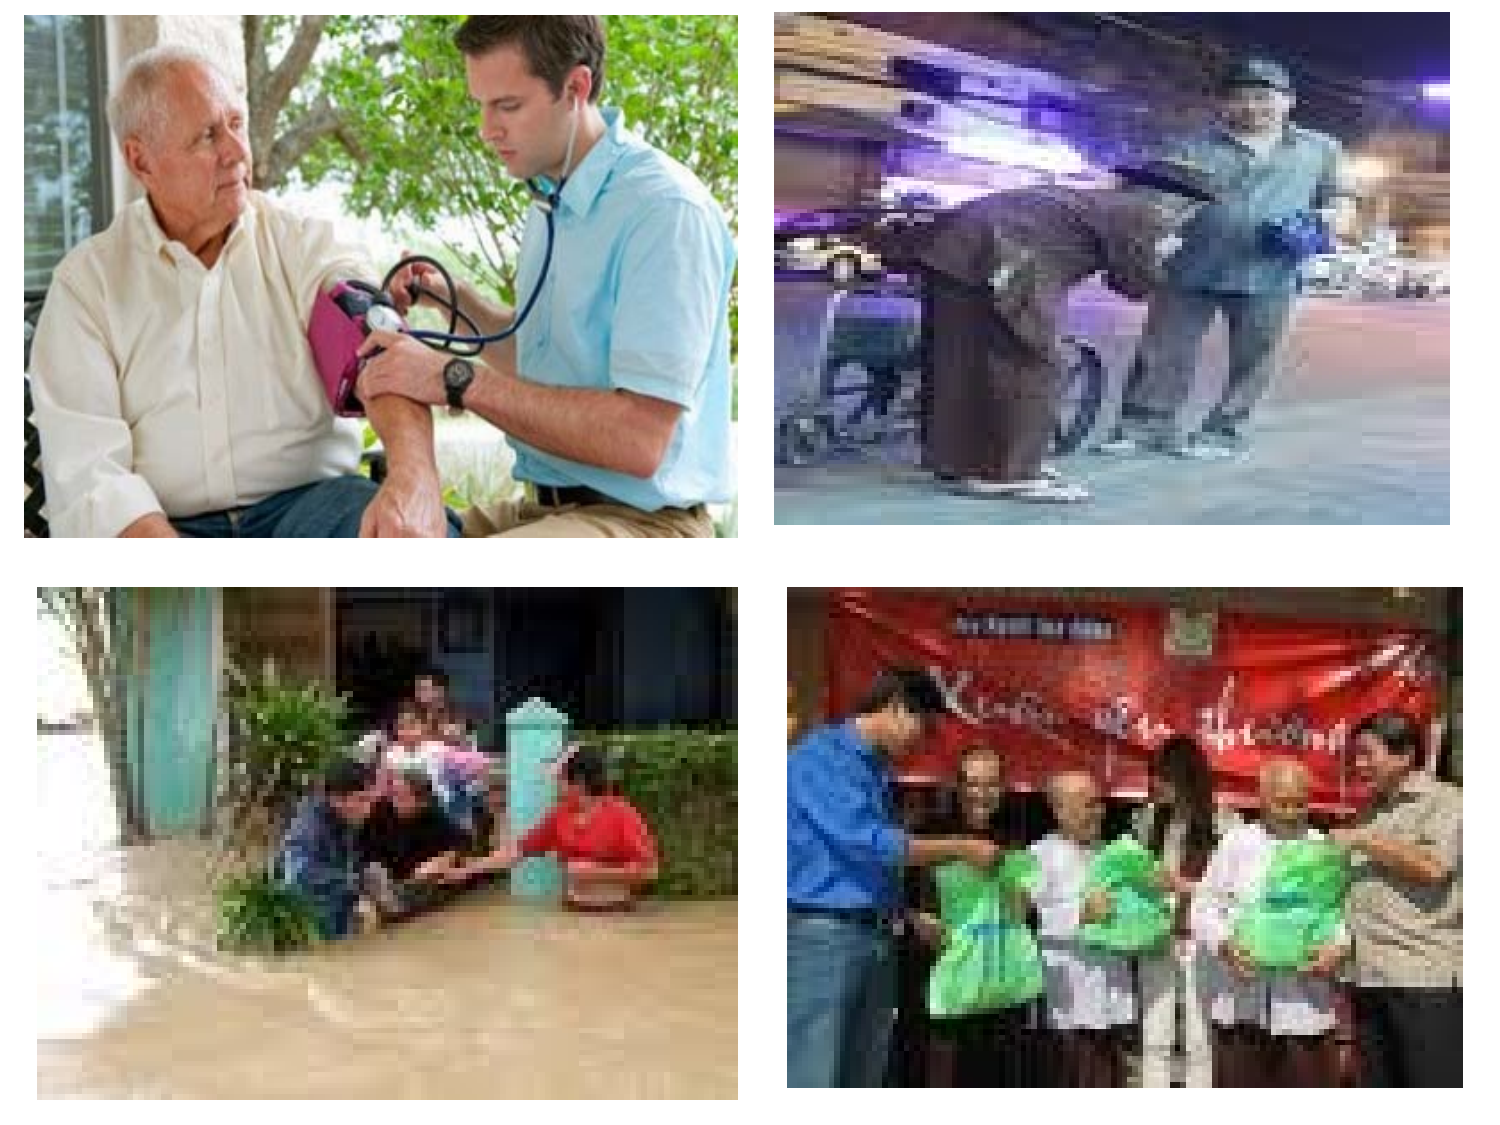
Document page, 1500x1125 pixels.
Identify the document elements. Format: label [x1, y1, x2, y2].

picture [24, 15, 738, 538]
picture [37, 587, 738, 1101]
picture [787, 587, 1463, 1088]
picture [774, 12, 1451, 526]
